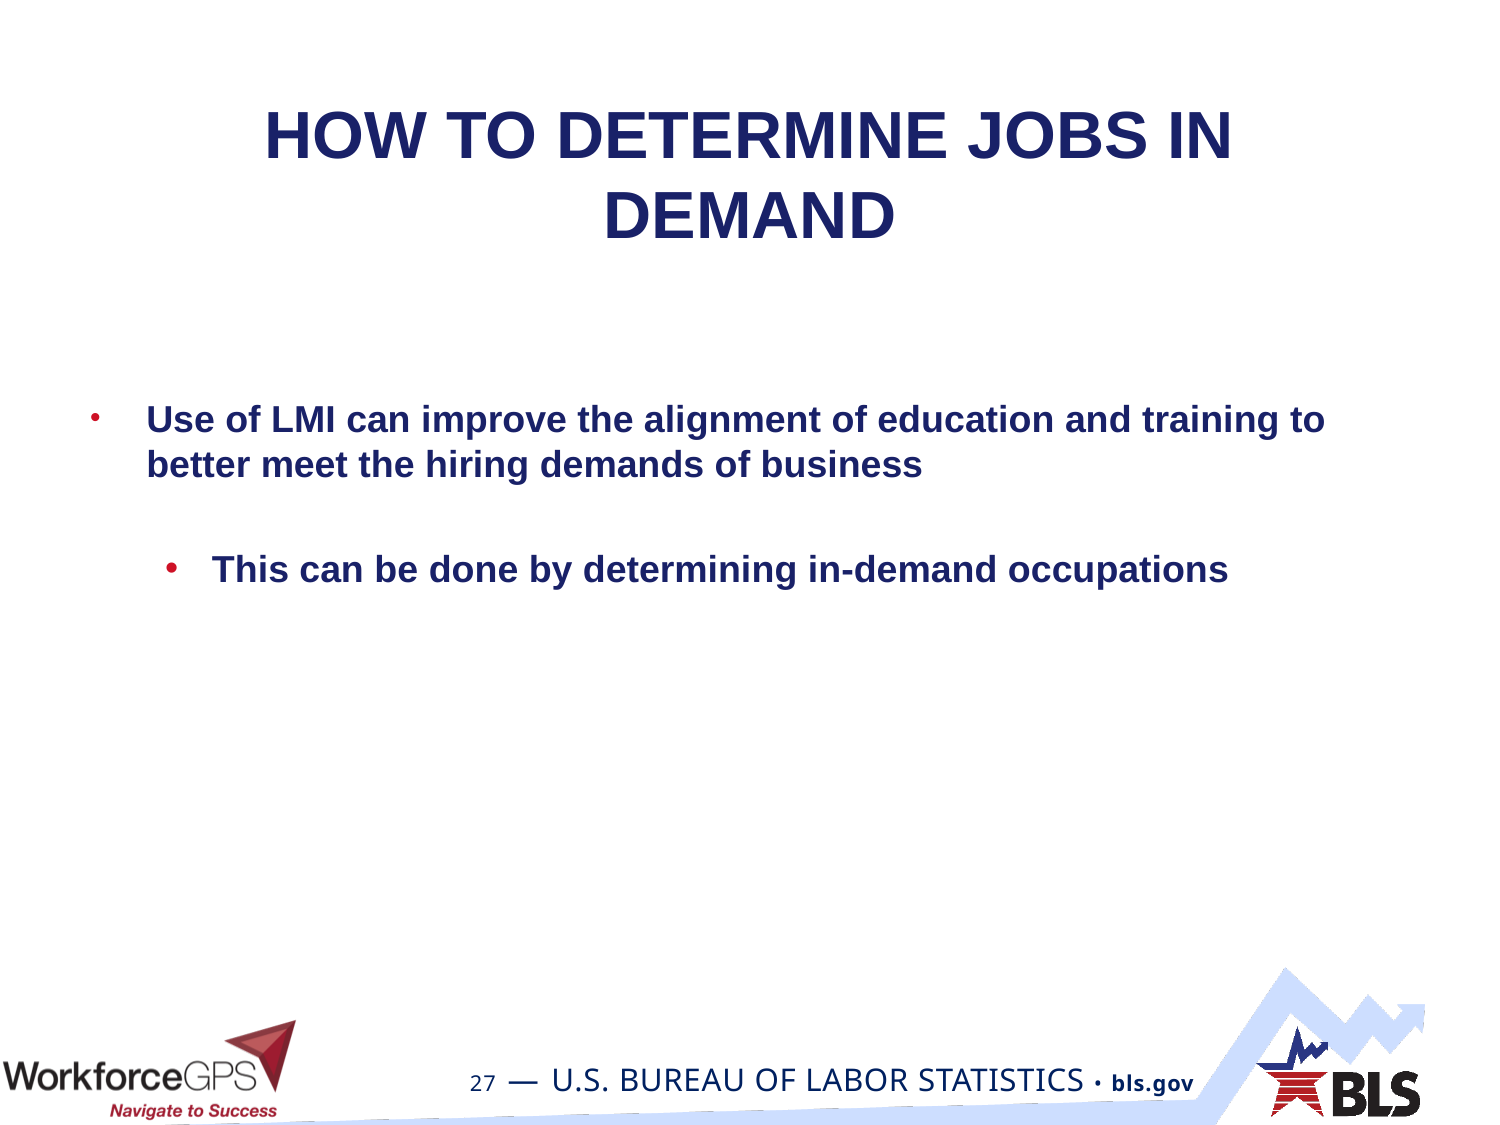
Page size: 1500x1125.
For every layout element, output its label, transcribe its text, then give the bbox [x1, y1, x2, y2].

title How To Determine Jobs in Demand [113, 83, 1387, 265]
picture [0, 967, 1425, 1125]
list Use of LMI can improve the alignment of education and training to better meet the hiring demands of business This can be done by determining in-demand occupations [74, 282, 1426, 938]
